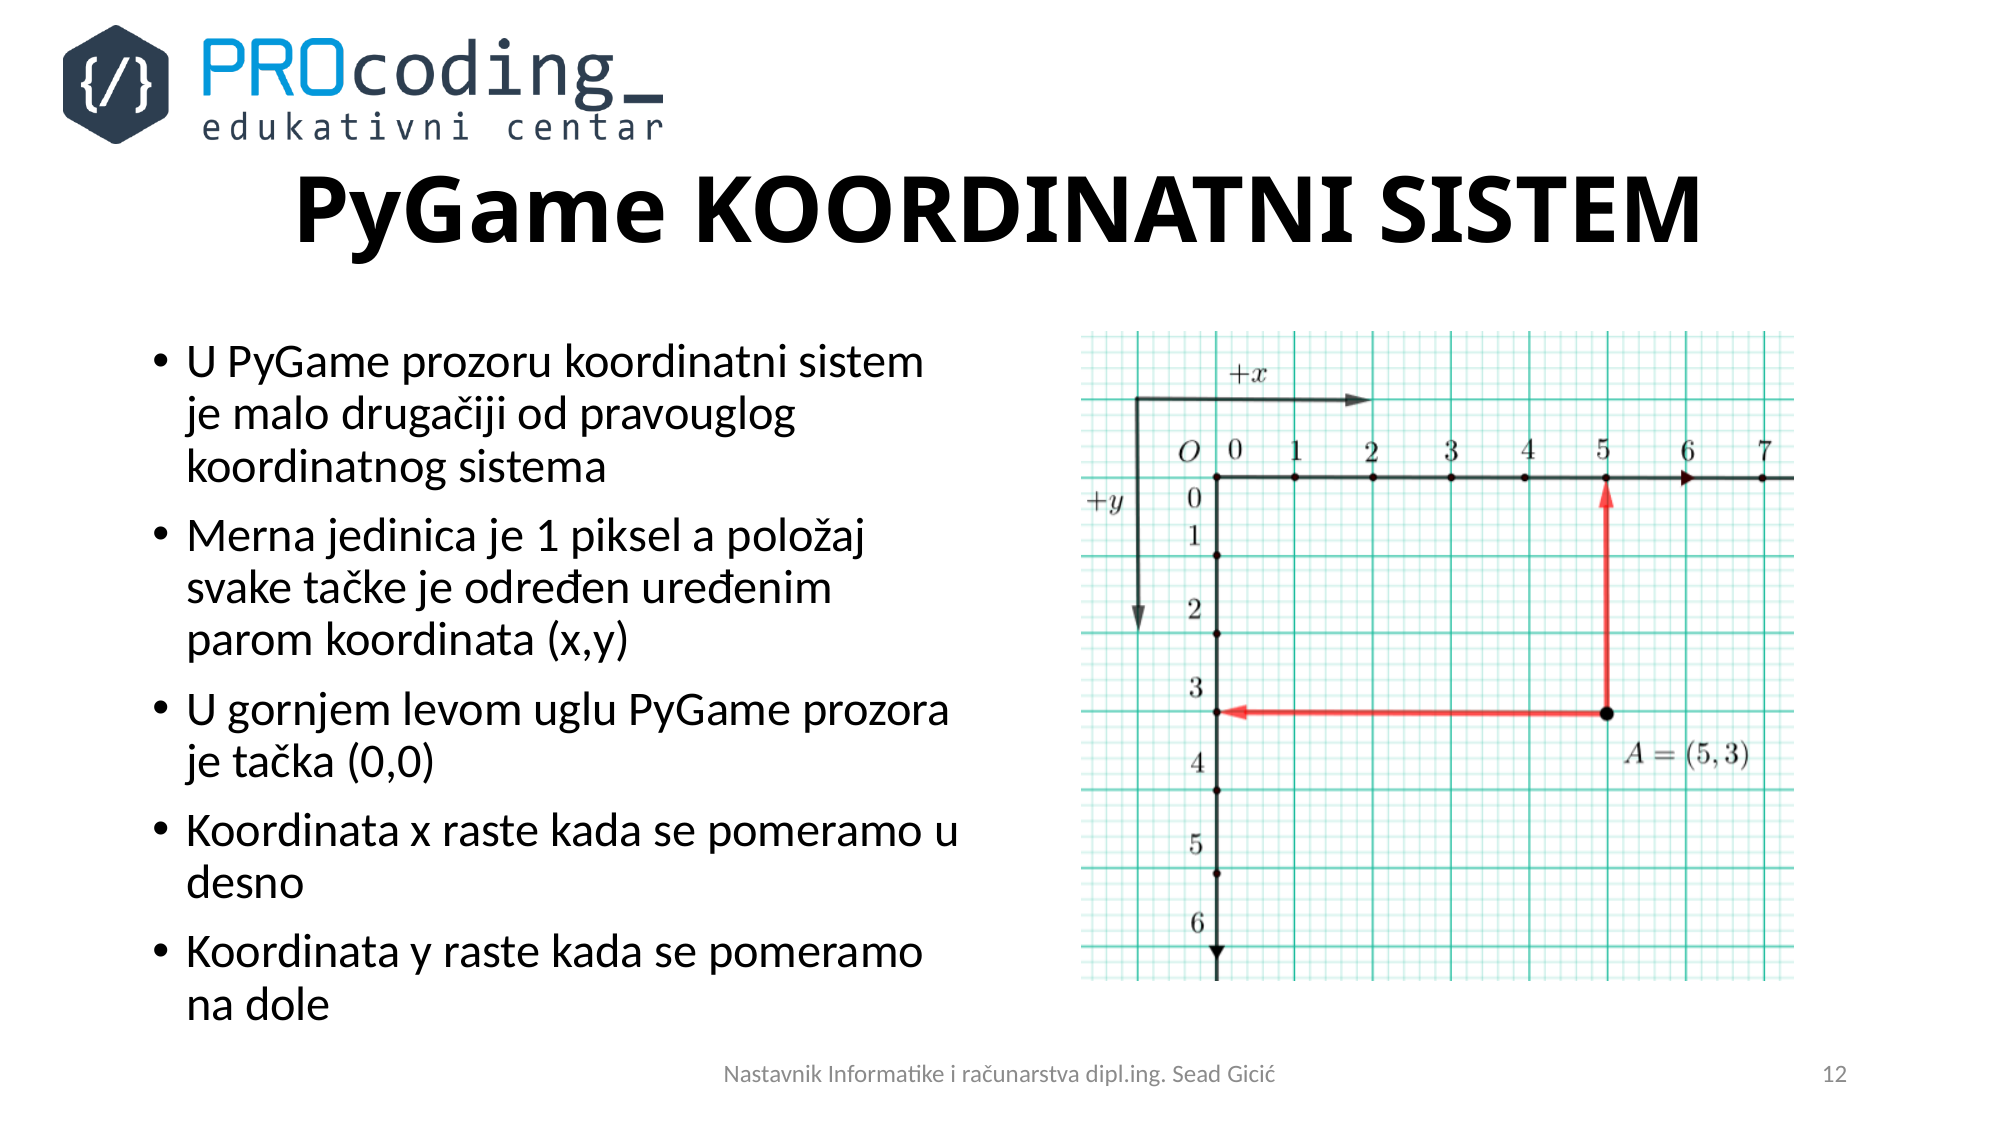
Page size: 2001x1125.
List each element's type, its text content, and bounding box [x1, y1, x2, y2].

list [1081, 331, 1794, 981]
slide_number 12 [1412, 1042, 1863, 1103]
footer Nastavnik Informatike i računarstva dipl.ing. Sead Gicić [662, 1042, 1338, 1103]
title PyGame KOORDINATNI SISTEM [137, 158, 1863, 267]
picture [63, 25, 663, 144]
list U PyGame prozoru koordinatni sistem je malo drugačiji od pravouglog koordinatnog sistema Merna jedinica je 1 piksel a položaj svake tačke je određen uređenim parom koordinata (x,y) U gornjem levom uglu PyGame prozora je tačka (0,0) Koordinata x raste kada se pomeramo u desno Koordinata y raste kada se pomeramo na dole [137, 328, 988, 1043]
